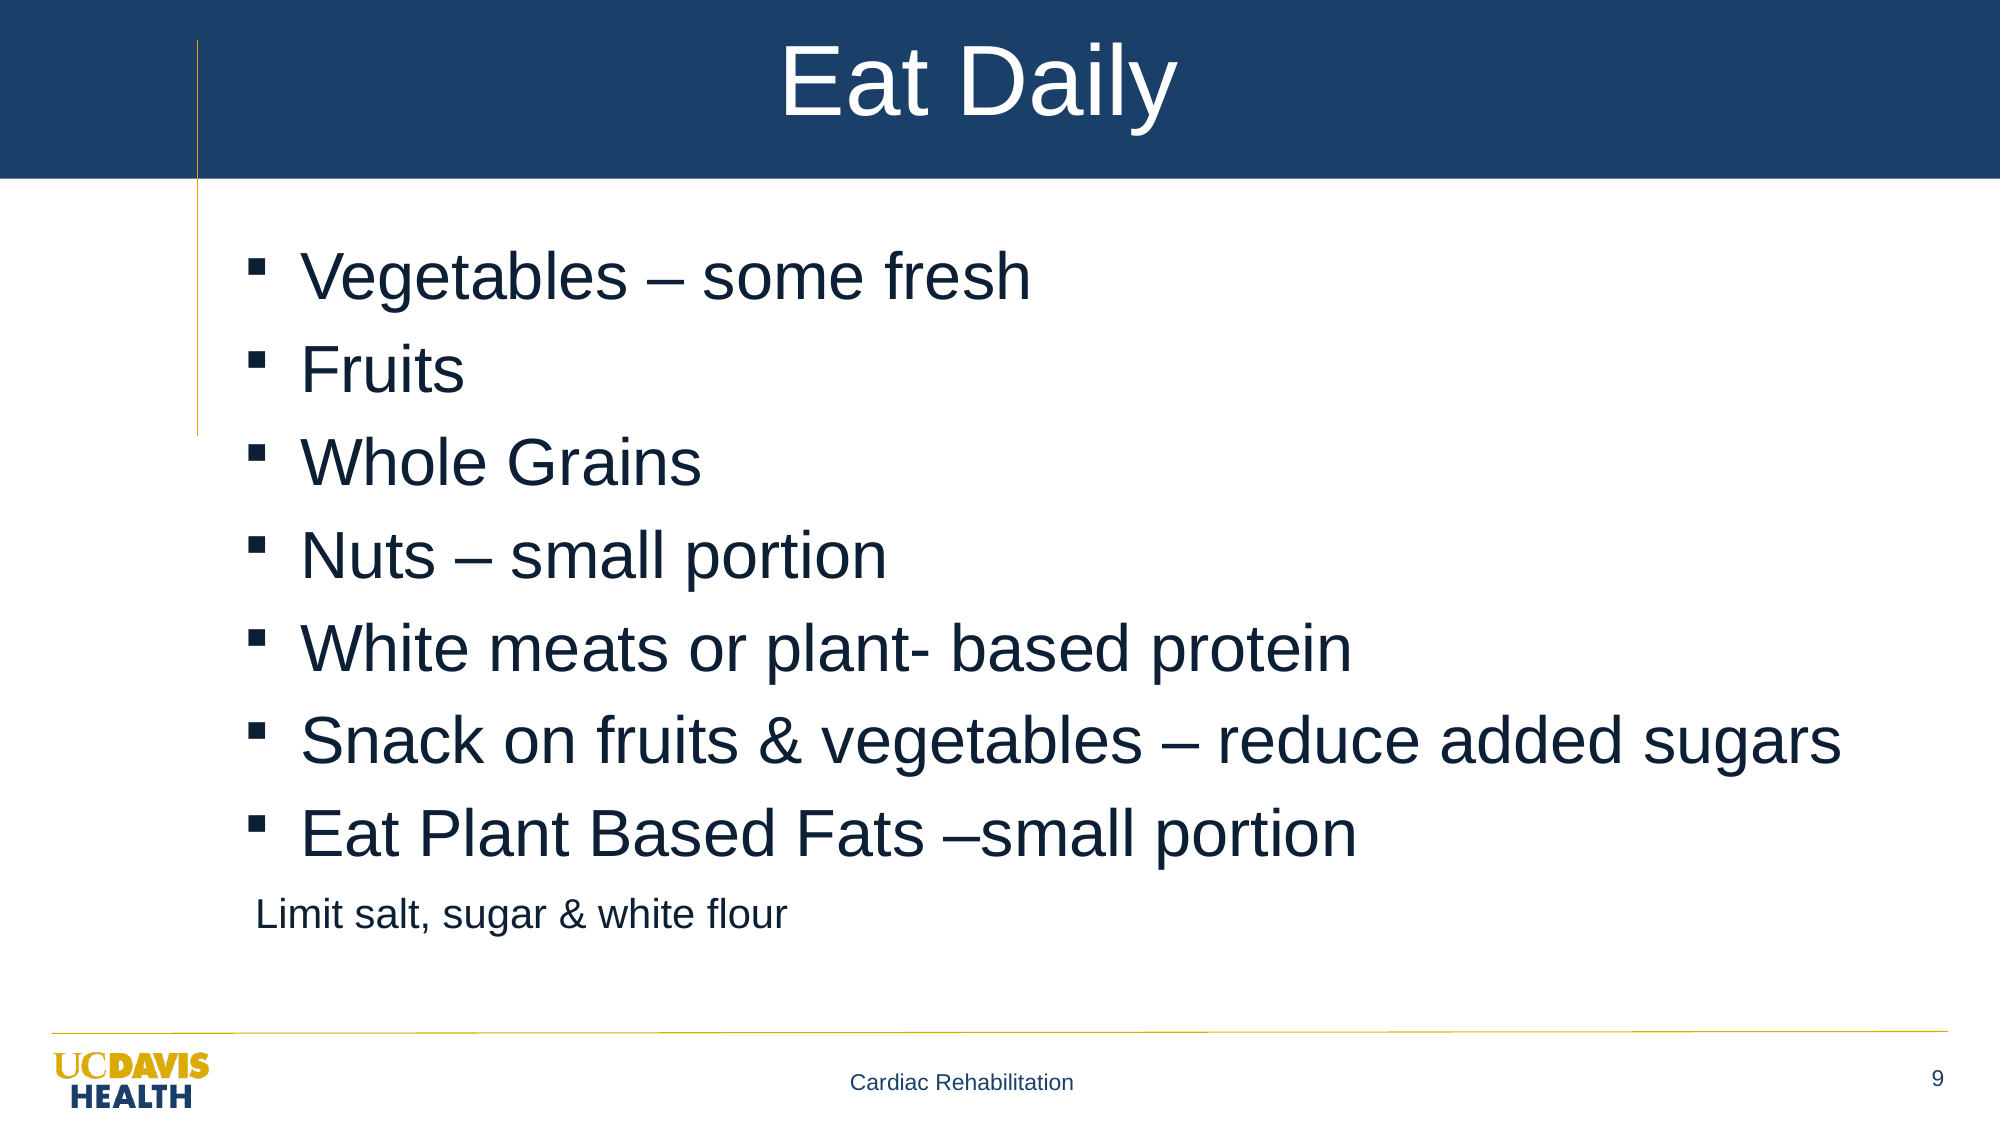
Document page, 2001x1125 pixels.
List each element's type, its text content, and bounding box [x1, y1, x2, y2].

list Vegetables – some fresh Fruits Whole Grains Nuts – small portion White meats or plant- based protein Snack on fruits & vegetables – reduce added sugars Eat Plant Based Fats –small portion Limit salt, sugar & white flour [229, 234, 1865, 966]
picture [31, 1033, 230, 1125]
title Eat Daily [229, 70, 1729, 145]
